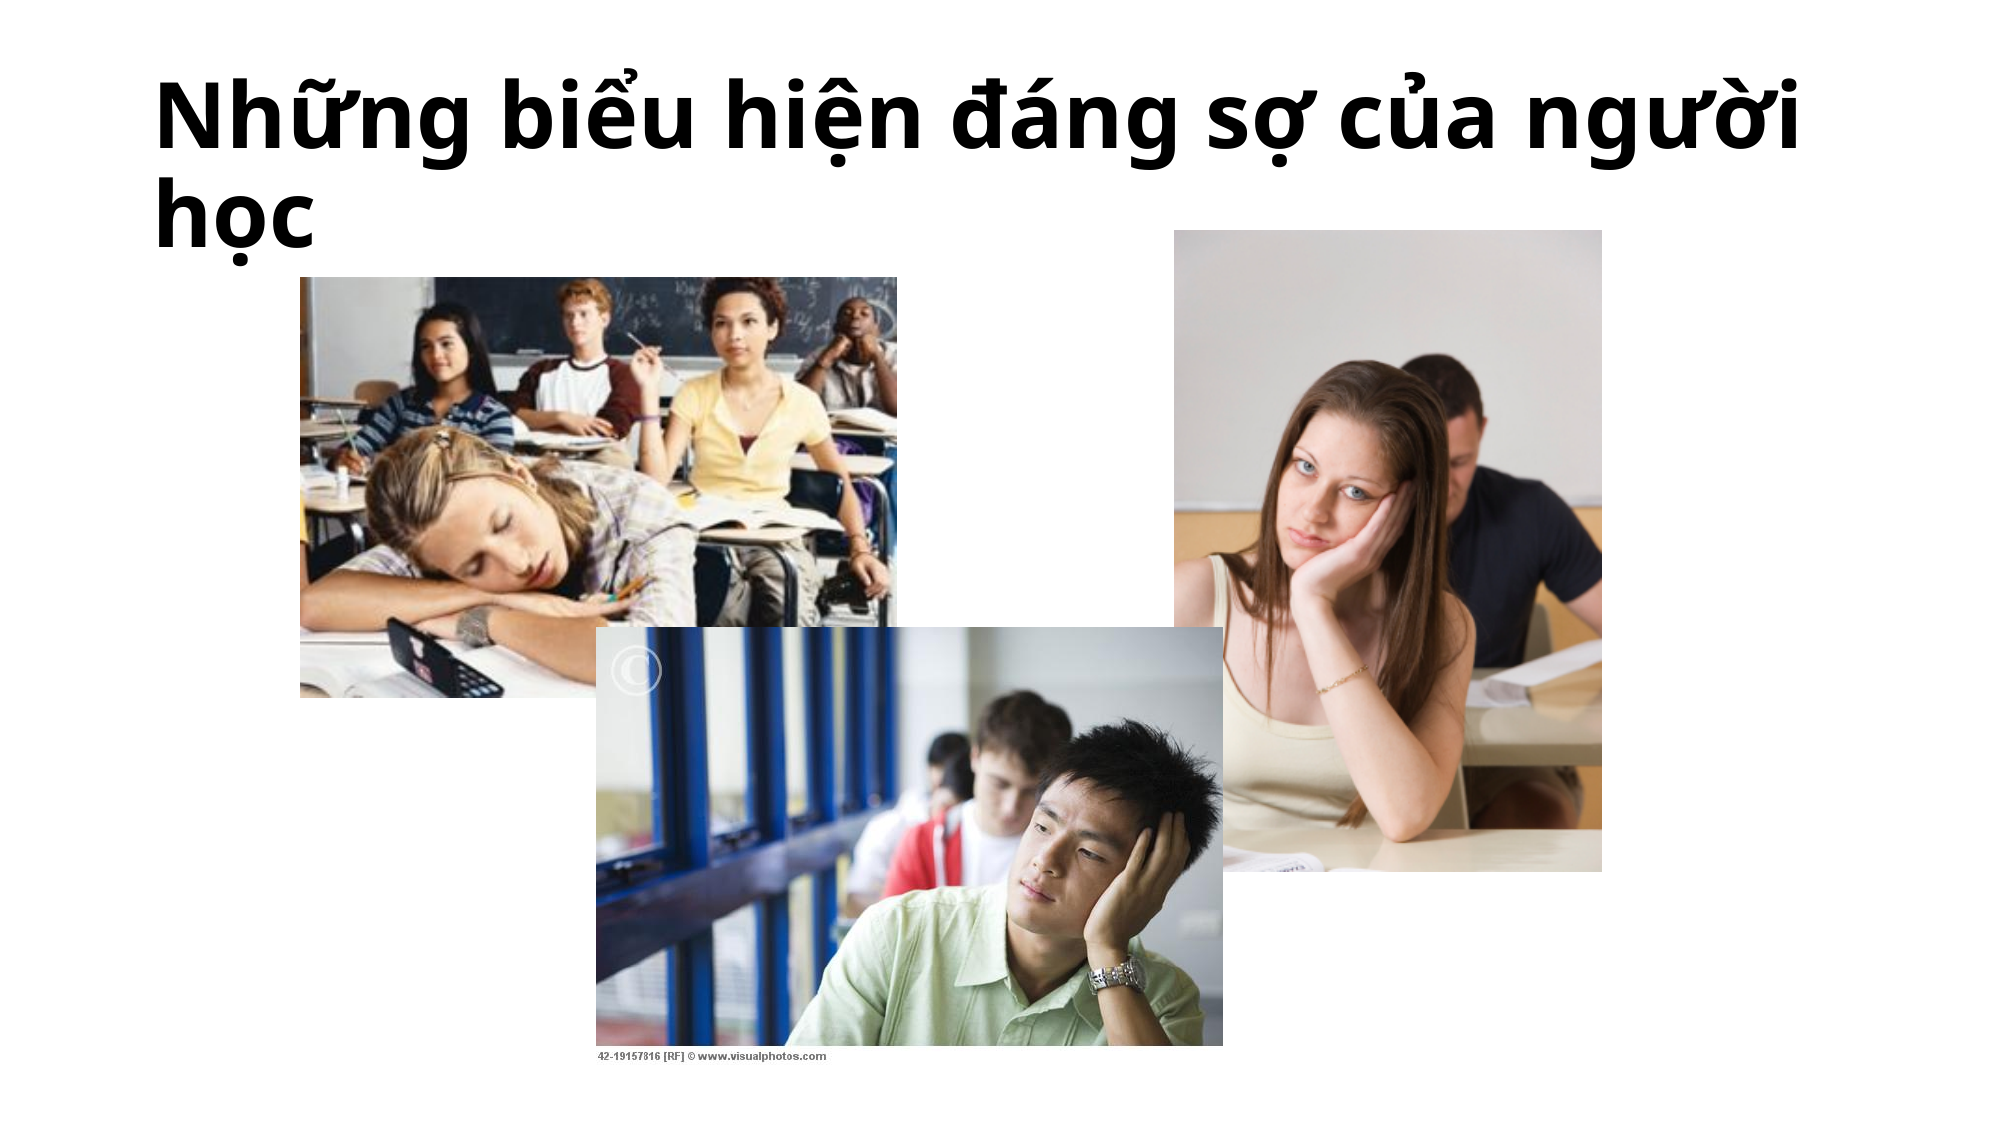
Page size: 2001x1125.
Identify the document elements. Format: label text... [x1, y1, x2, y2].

title Những biểu hiện đáng sợ của người học [137, 59, 1863, 278]
picture [300, 230, 1602, 1066]
